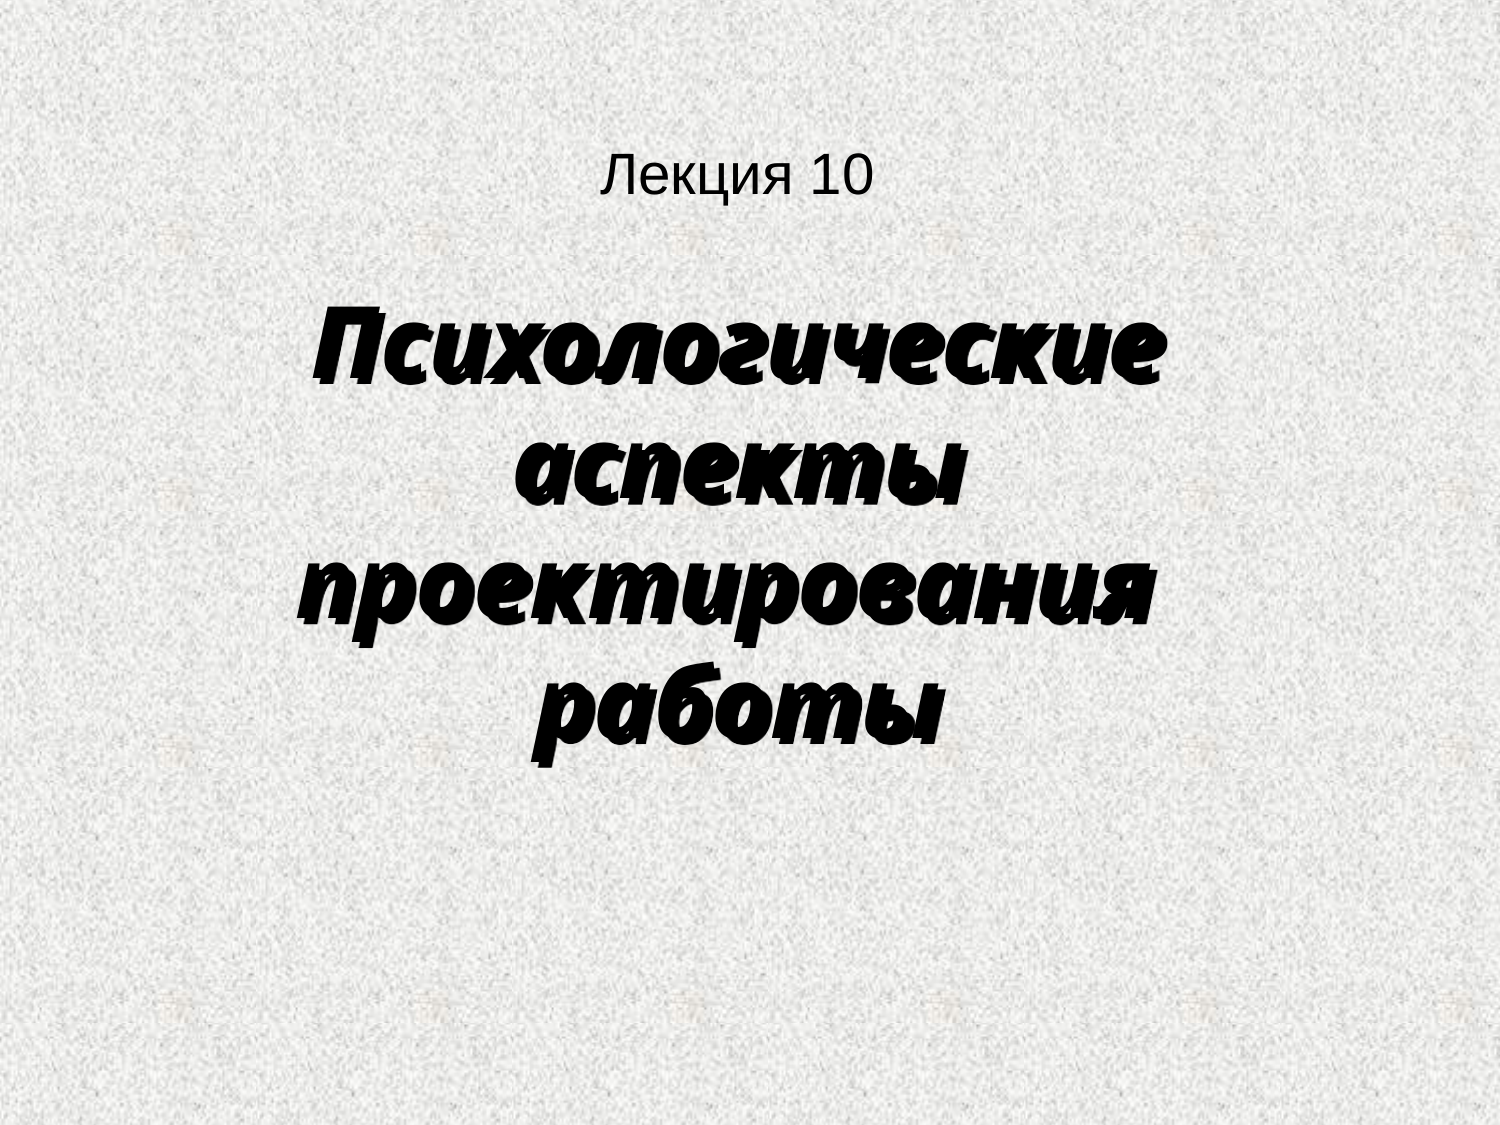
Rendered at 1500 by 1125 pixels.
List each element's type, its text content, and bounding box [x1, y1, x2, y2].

title Психологические аспекты проектирования работы [99, 437, 1376, 601]
subtitle Лекция 10 [212, 128, 1263, 247]
picture [0, 0, 1500, 1125]
